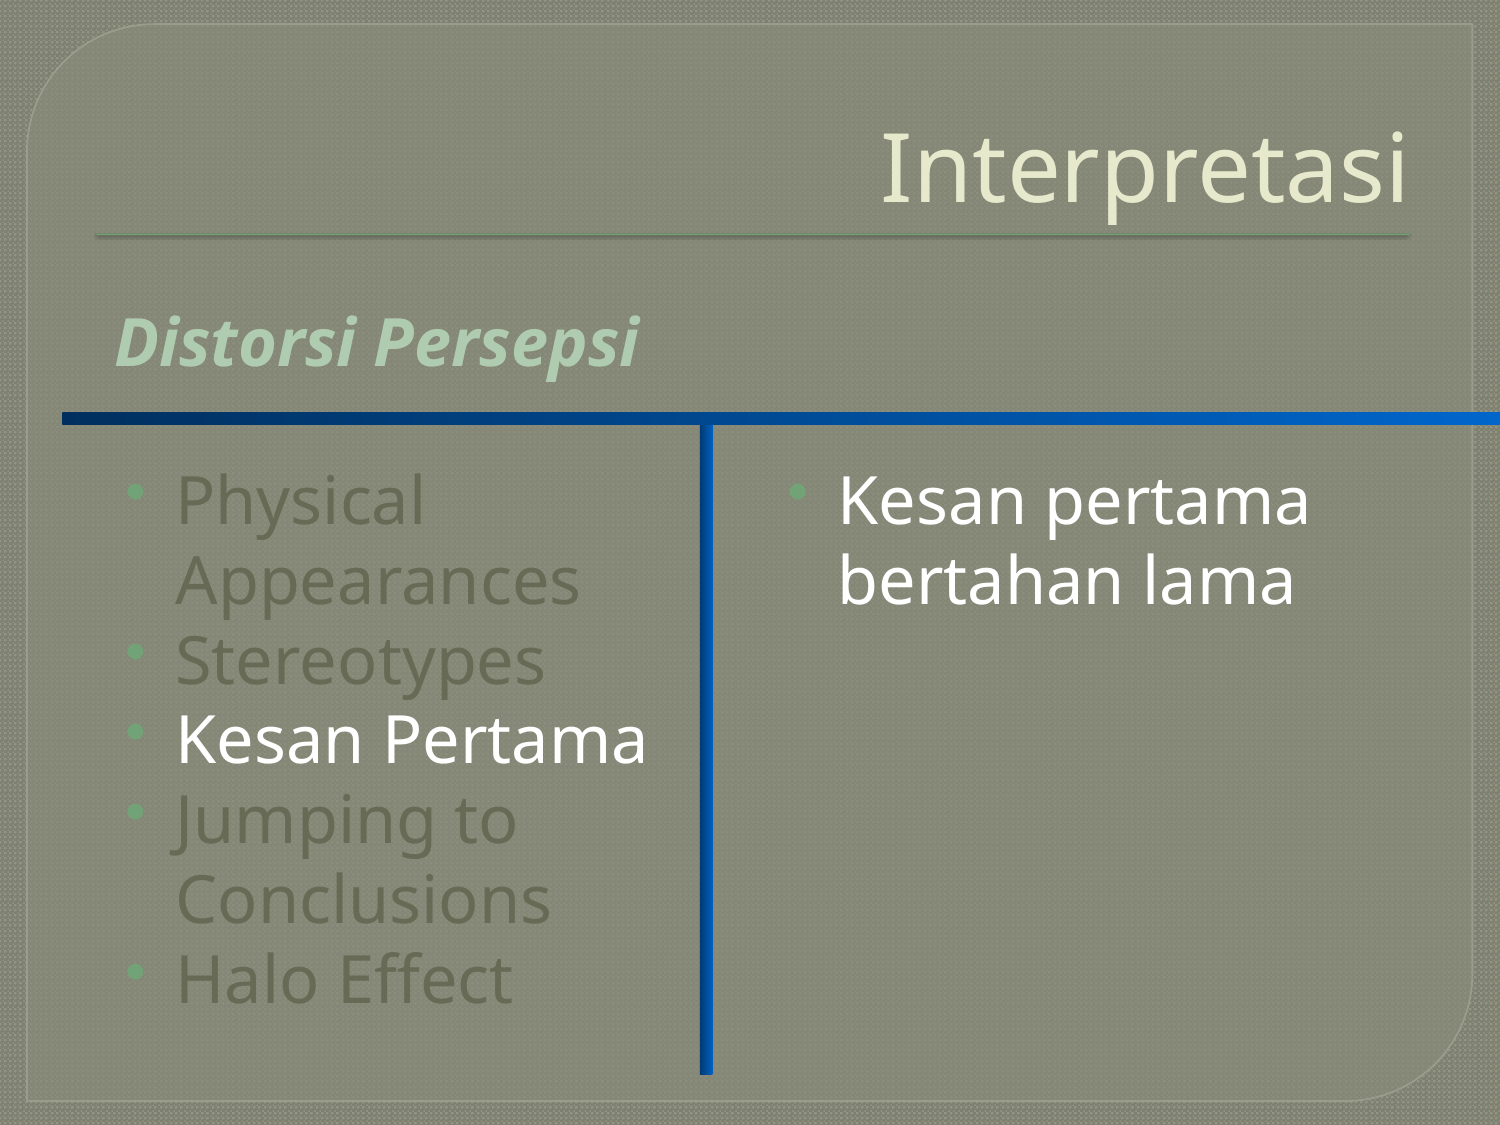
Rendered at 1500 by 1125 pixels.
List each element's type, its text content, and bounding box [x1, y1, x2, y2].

text_box Distorsi Persepsi [99, 292, 838, 388]
text_box [699, 425, 713, 1075]
text_box [62, 412, 1500, 425]
list Kesan pertama bertahan lama [774, 449, 1438, 1125]
title Interpretasi [75, 41, 1425, 230]
list Physical Appearances Stereotypes Kesan Pertama Jumping to Conclusions Halo Effect [112, 449, 676, 1125]
